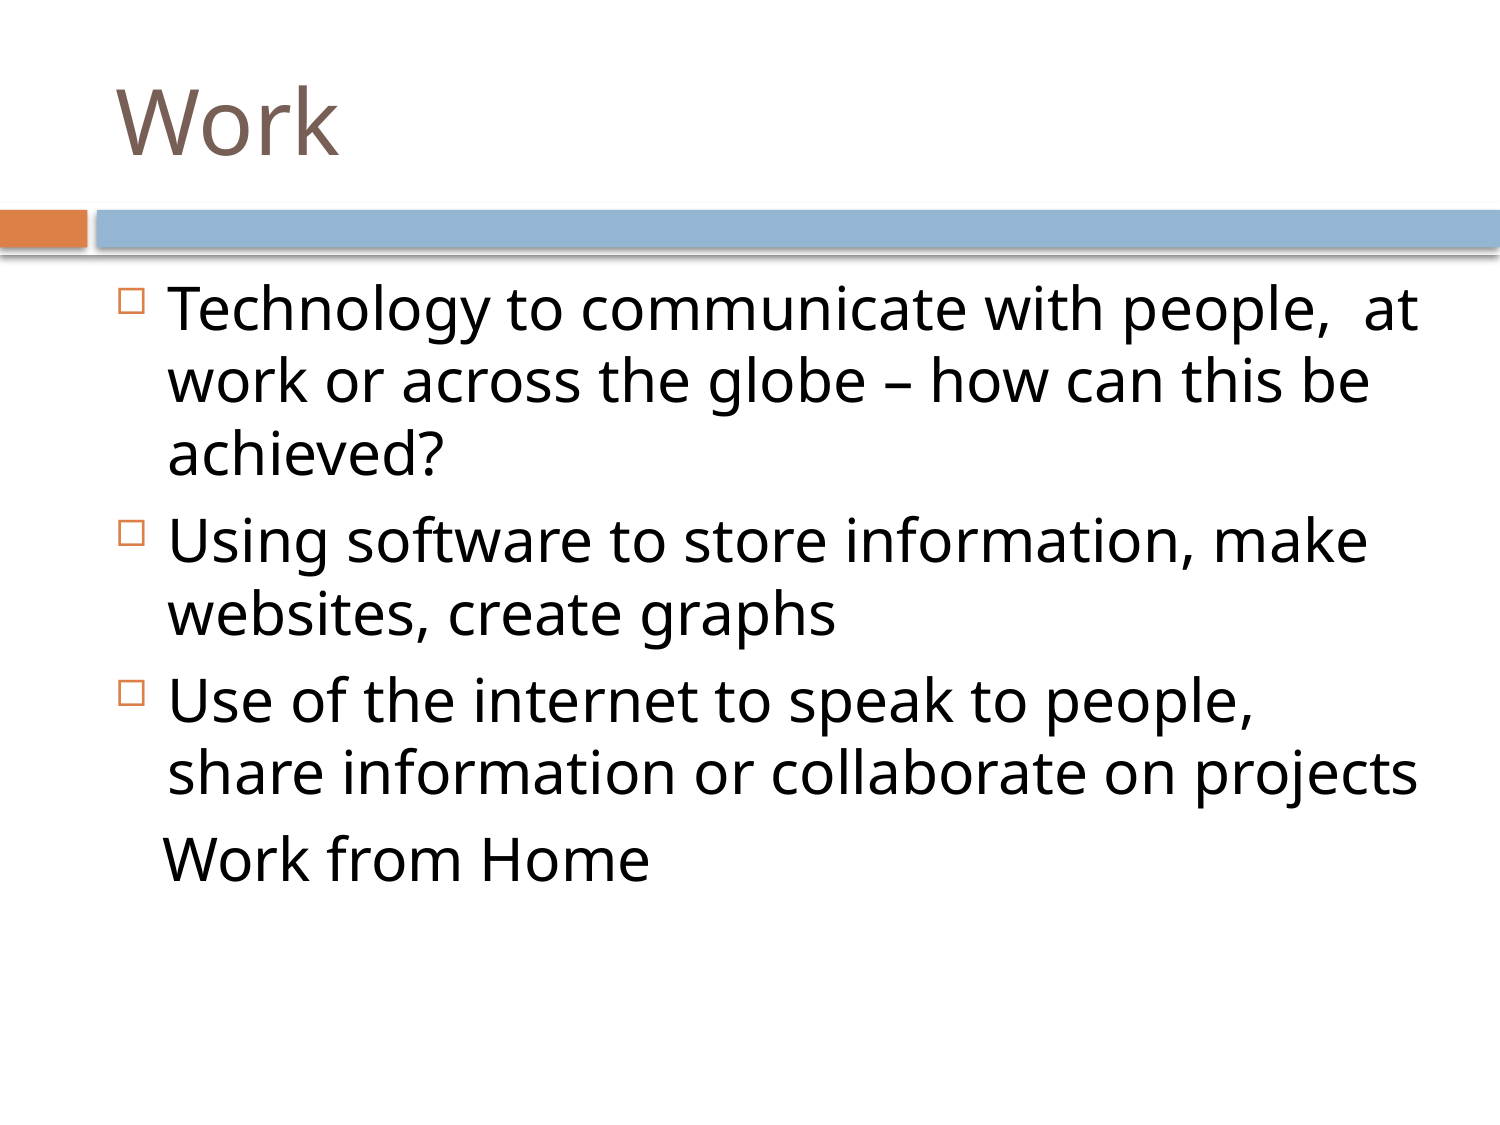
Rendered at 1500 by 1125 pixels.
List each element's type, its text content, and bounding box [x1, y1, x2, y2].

text_box Work [100, 37, 1438, 200]
text_box Technology to communicate with people, at work or across the globe – how can this be achieved? Using software to store information, make websites, create graphs Use of the internet to speak to people, share information or collaborate on projects Work from Home [100, 262, 1438, 1000]
